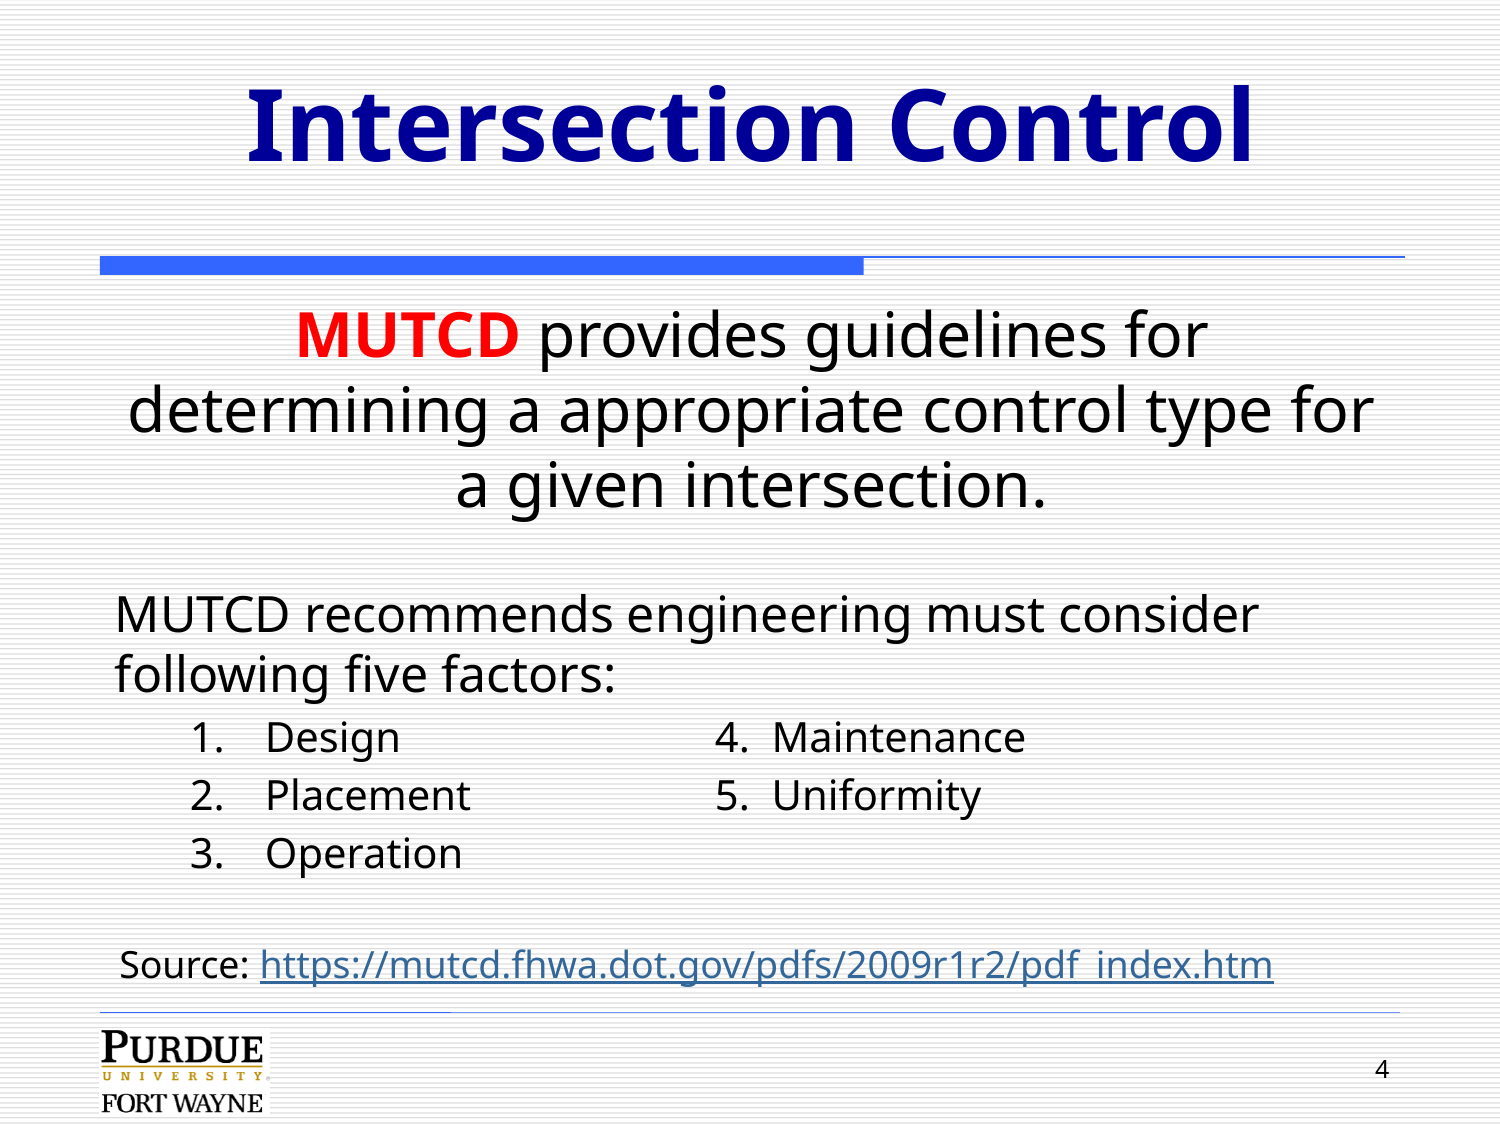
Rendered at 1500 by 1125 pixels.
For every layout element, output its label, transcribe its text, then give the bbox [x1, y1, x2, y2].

title Intersection Control [99, 0, 1405, 244]
picture [0, 0, 1500, 1125]
subtitle MUTCD provides guidelines for determining a appropriate control type for a given intersection. MUTCD recommends engineering must consider following five factors: Design 4. Maintenance Placement 5. Uniformity Operation [99, 287, 1405, 1002]
text_box Source: https://mutcd.fhwa.dot.gov/pdfs/2009r1r2/pdf_index.htm [104, 933, 1409, 1045]
slide_number 4 [1079, 1046, 1405, 1103]
